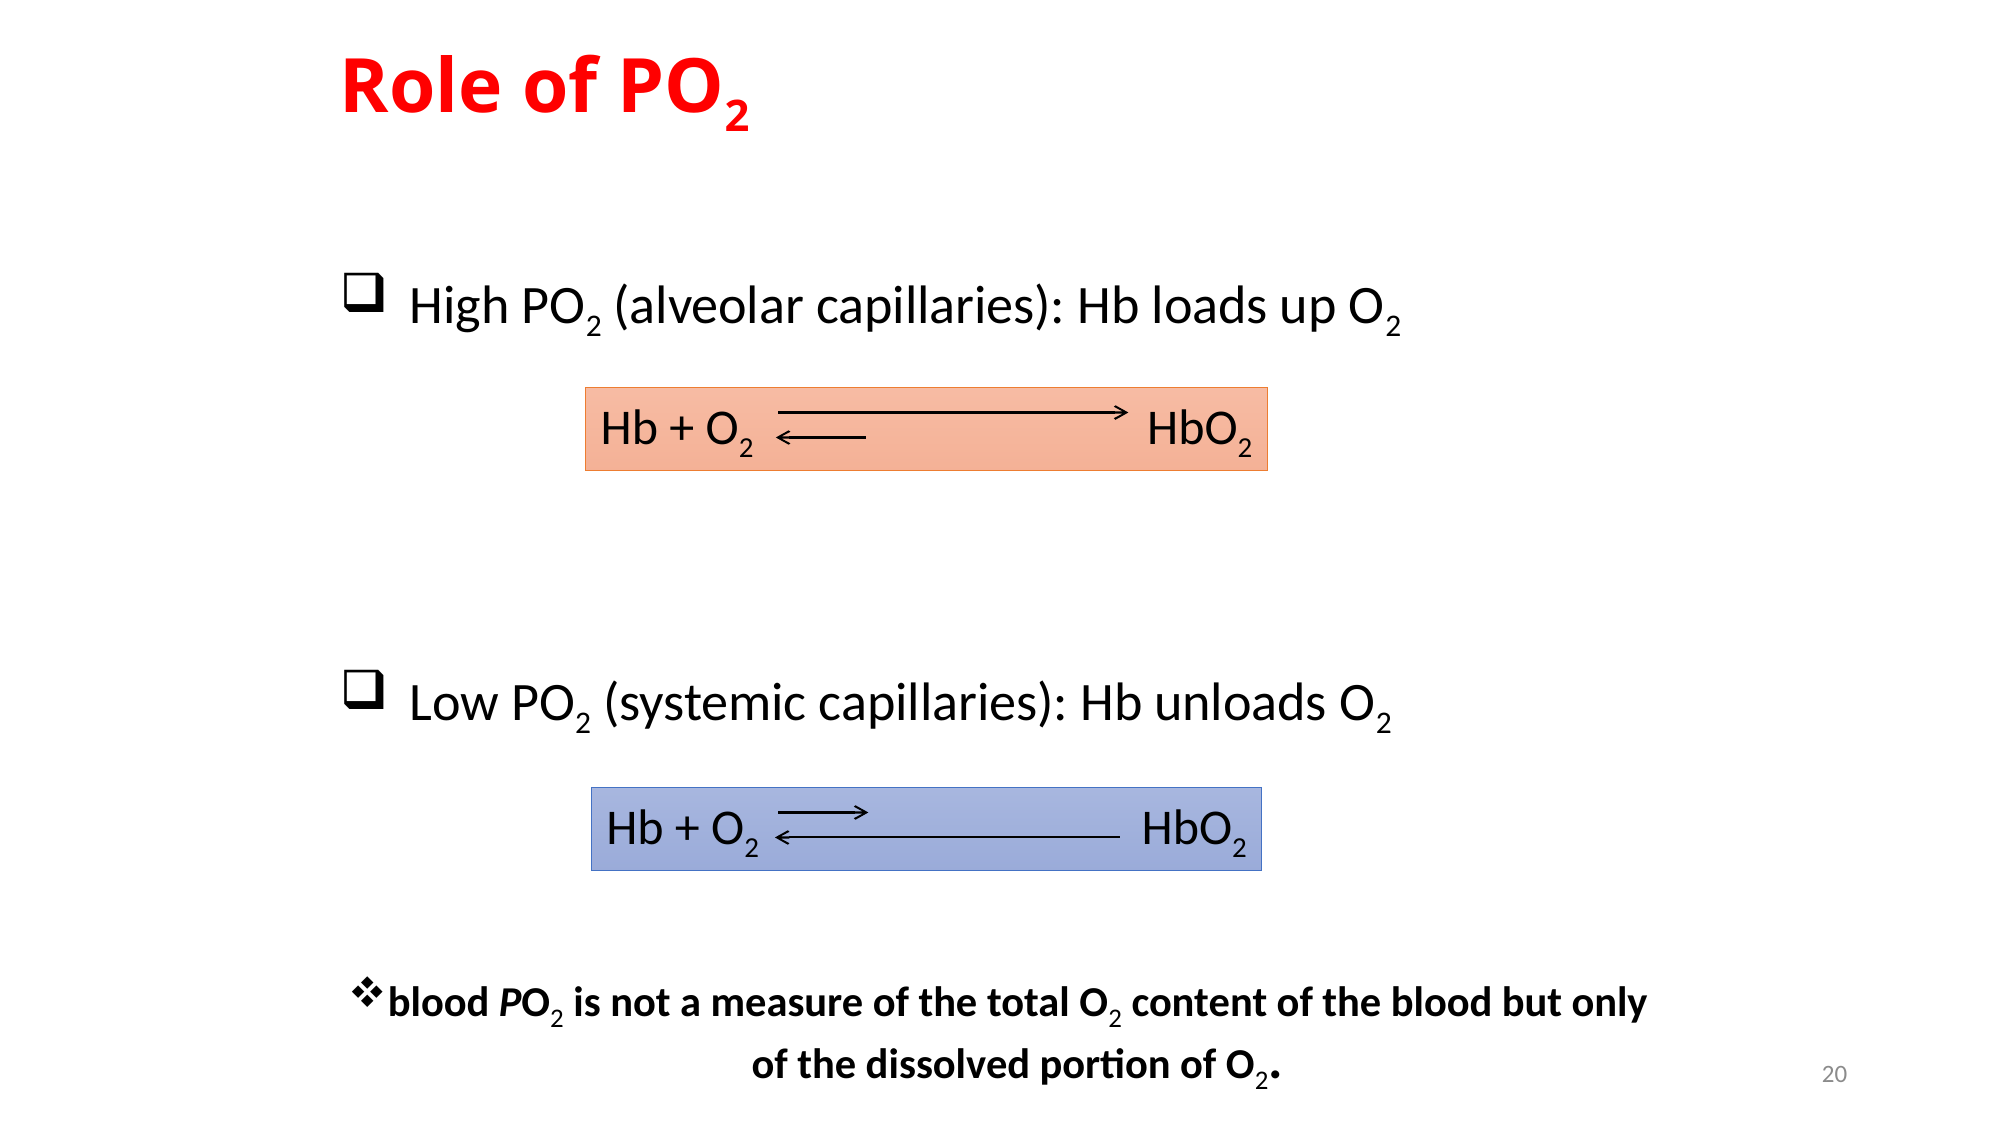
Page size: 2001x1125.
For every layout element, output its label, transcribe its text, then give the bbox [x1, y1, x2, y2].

list High PO2 (alveolar capillaries): Hb loads up O2 Low PO2 (systemic capillaries): Hb unloads O2 blood PO2 is not a measure of the total O2 content of the blood but only of the dissolved portion of O2. [324, 262, 1675, 1100]
text_box Hb + O2 HbO2 [585, 387, 1268, 471]
title Role of PO2 [324, 7, 1675, 163]
slide_number 20 [1412, 1042, 1863, 1103]
text_box Hb + O2 HbO2 [591, 787, 1262, 871]
